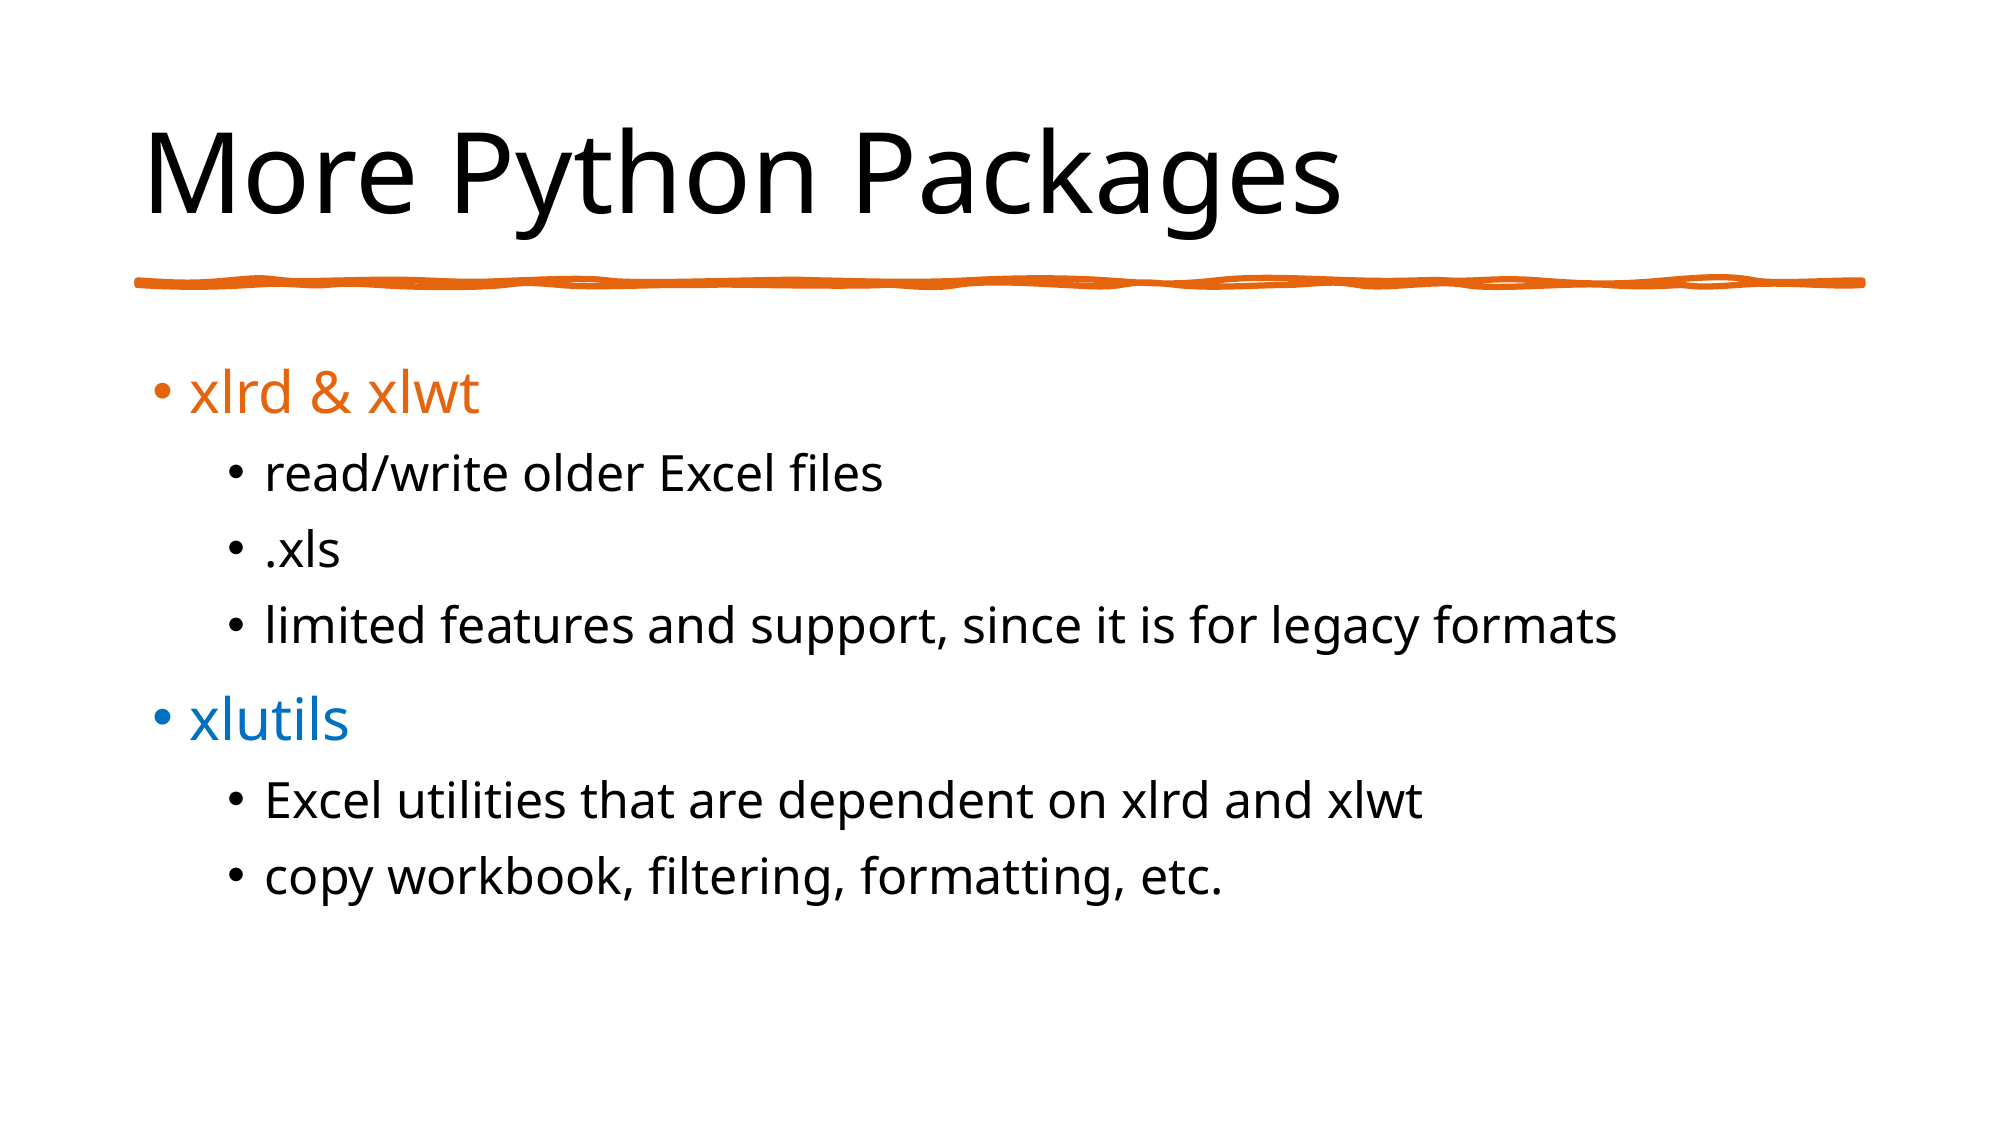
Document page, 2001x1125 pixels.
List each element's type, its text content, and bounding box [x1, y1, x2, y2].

list xlrd & xlwt read/write older Excel files .xls limited features and support, since it is for legacy formats xlutils Excel utilities that are dependent on xlrd and xlwt copy workbook, filtering, formatting, etc. [137, 340, 1863, 1066]
title More Python Packages [126, 59, 1851, 278]
